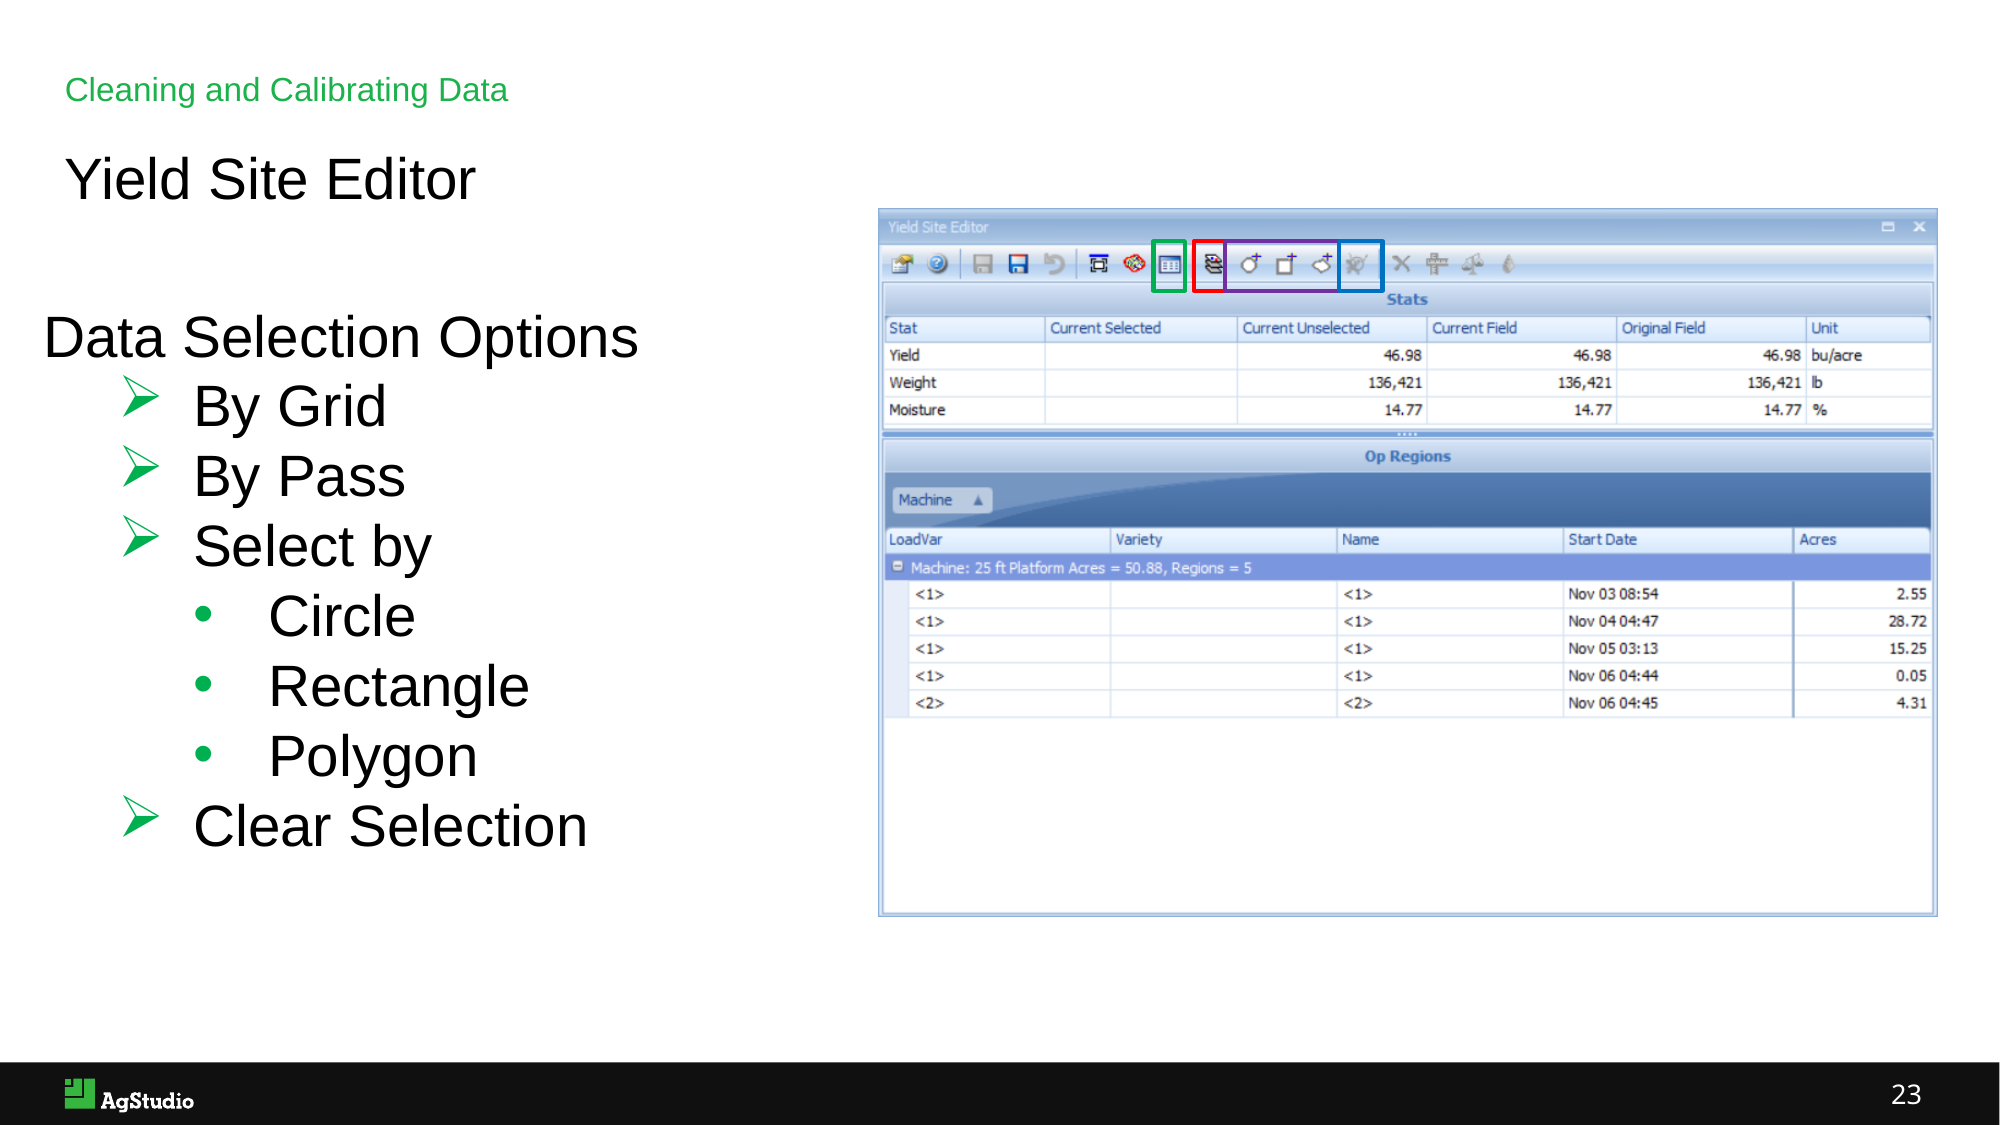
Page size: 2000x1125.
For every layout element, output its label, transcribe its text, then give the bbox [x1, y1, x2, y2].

picture [878, 207, 1938, 917]
slide_number 23 [1849, 1062, 1938, 1118]
text_box Data Selection Options By Grid By Pass Select by Circle Rectangle Polygon Clear Selection [28, 291, 863, 971]
subtitle Cleaning and Calibrating Data [64, 53, 851, 109]
title Yield Site Editor [64, 140, 1186, 224]
